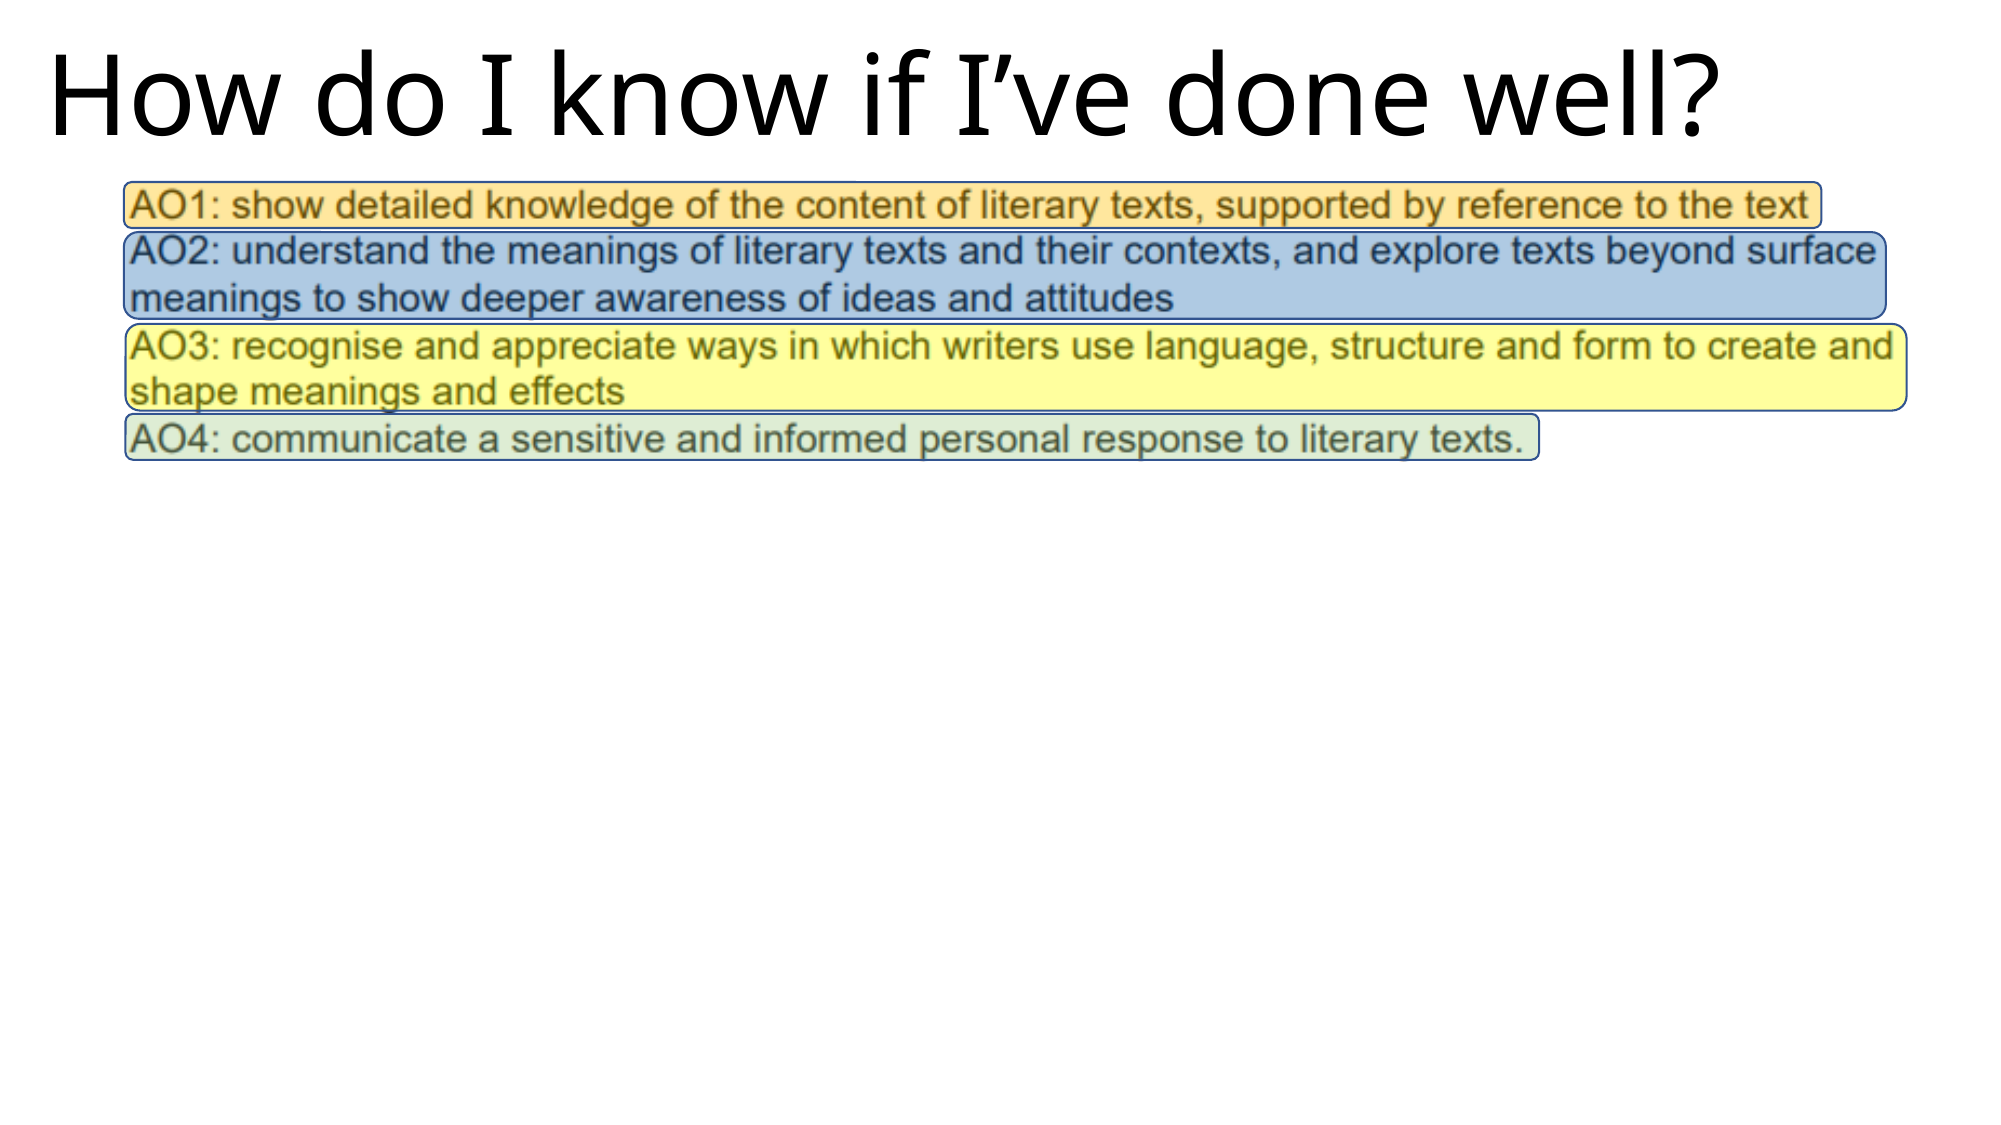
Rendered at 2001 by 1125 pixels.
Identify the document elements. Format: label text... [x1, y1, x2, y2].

picture [93, 167, 1926, 481]
text_box How do I know if I’ve done well? [30, 15, 1738, 166]
